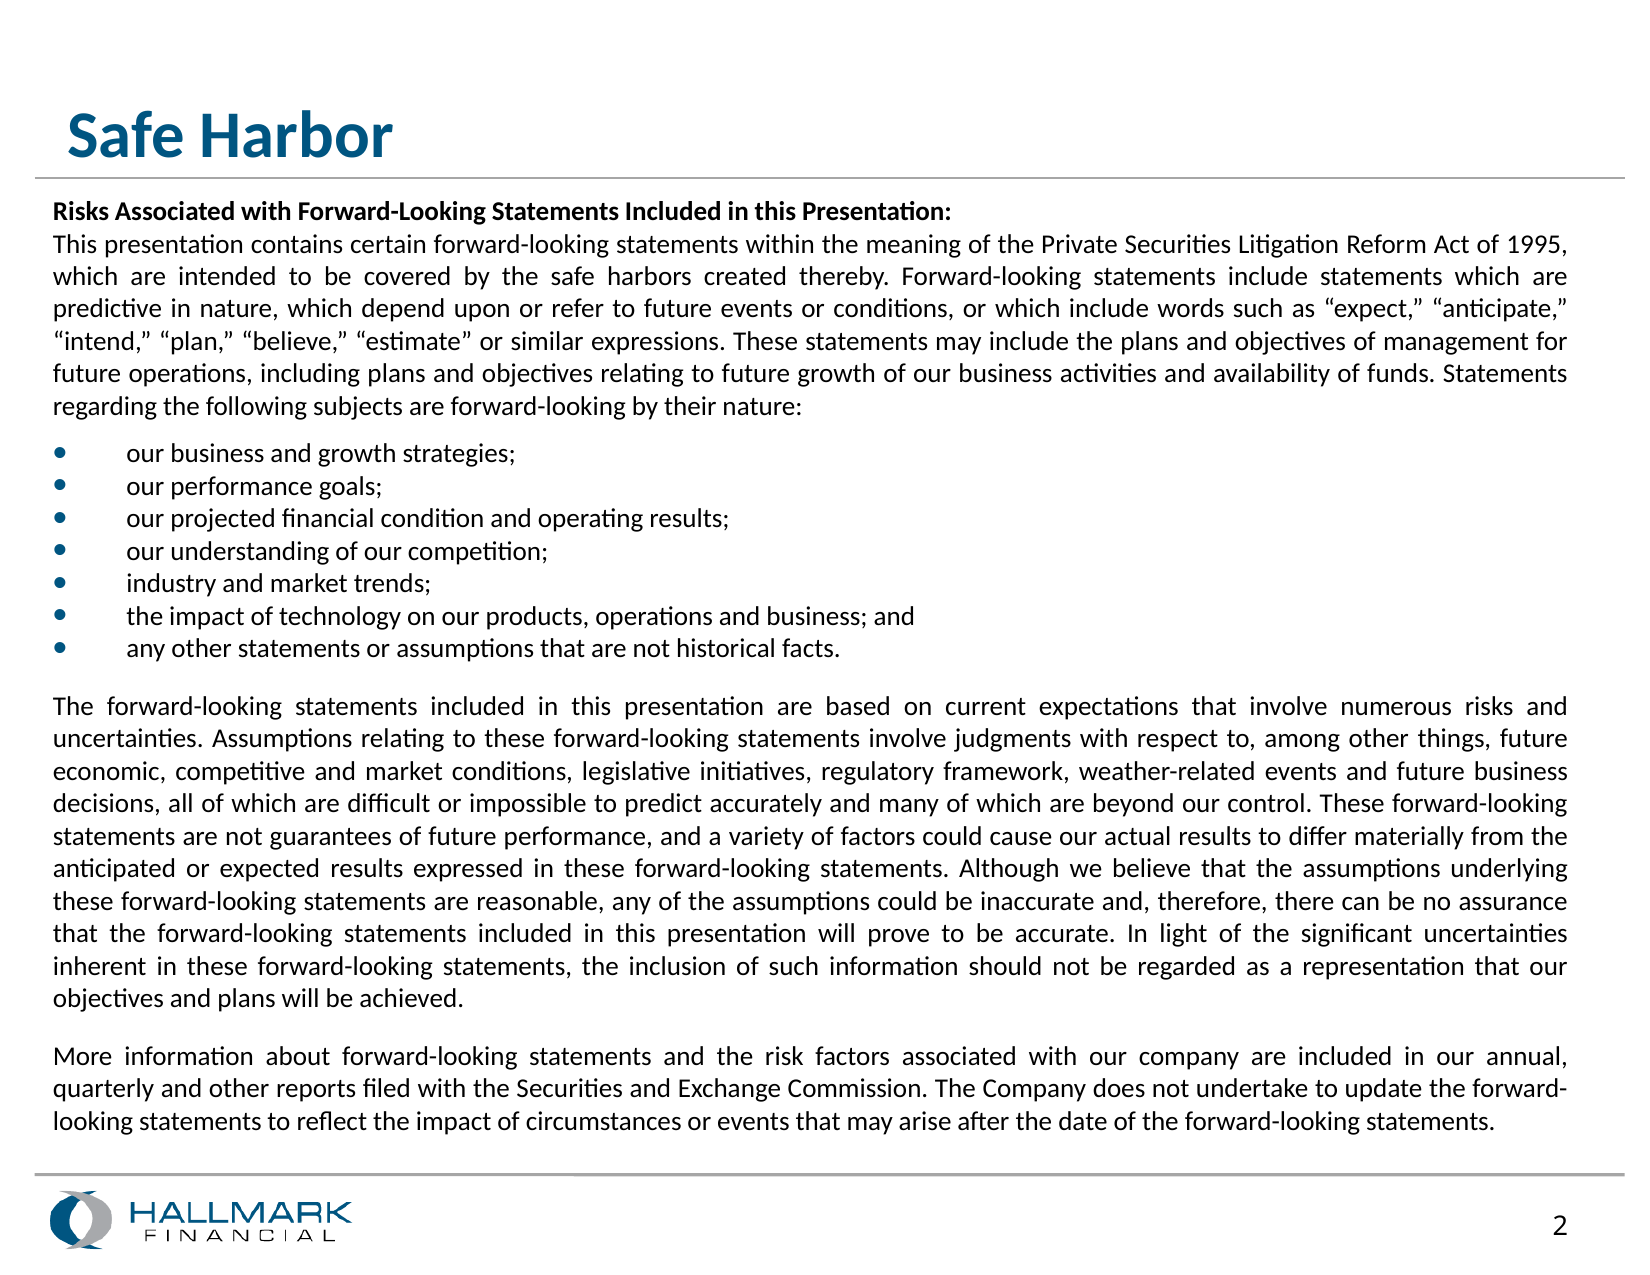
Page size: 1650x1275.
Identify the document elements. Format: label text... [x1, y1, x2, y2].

slide_number 2 [1200, 1200, 1585, 1253]
list Risks Associated with Forward-Looking Statements Included in this Presentation: This presentation contains certain forward-looking statements within the meaning of the Private Securities Litigation Reform Act of 1995, which are intended to be covered by the safe harbors created thereby. Forward-looking statements include statements which are predictive in nature, which depend upon or refer to future events or conditions, or which include words such as “expect,” “anticipate,” “intend,” “plan,” “believe,” “estimate” or similar expressions. These statements may include the plans and objectives of management for future operations, including plans and objectives relating to future growth of our business activities and availability of funds. Statements regarding the following subjects are forward-looking by their nature: our business and growth strategies; our performance goals; our projected financial condition and operating results; our understanding of our competition; industry and market trends; the impact of technology on our products, operations and business; and any other statements or assumptions that are not historical facts. The forward-looking statements included in this presentation are based on current expectations that involve numerous risks and uncertainties. Assumptions relating to these forward-looking statements involve judgments with respect to, among other things, future economic, competitive and market conditions, legislative initiatives, regulatory framework, weather-related events and future business decisions, all of which are difficult or impossible to predict accurately and many of which are beyond our control. These forward-looking statements are not guarantees of future performance, and a variety of factors could cause our actual results to differ materially from the anticipated or expected results expressed in these forward-looking statements. Although we believe that the assumptions underlying these forward-looking statements are reasonable, any of the assumptions could be inaccurate and, therefore, there can be no assurance that the forward-looking statements included in this presentation will prove to be accurate. In light of the significant uncertainties inherent in these forward-looking statements, the inclusion of such information should not be regarded as a representation that our objectives and plans will be achieved. More information about forward-looking statements and the risk factors associated with our company are included in our annual, quarterly and other reports filed with the Securities and Exchange Commission. The Company does not undertake to update the forward-looking statements to reflect the impact of circumstances or events that may arise after the date of the forward-looking statements. [35, 184, 1586, 1166]
picture [33, 1178, 375, 1269]
title Safe Harbor [59, 65, 1591, 172]
